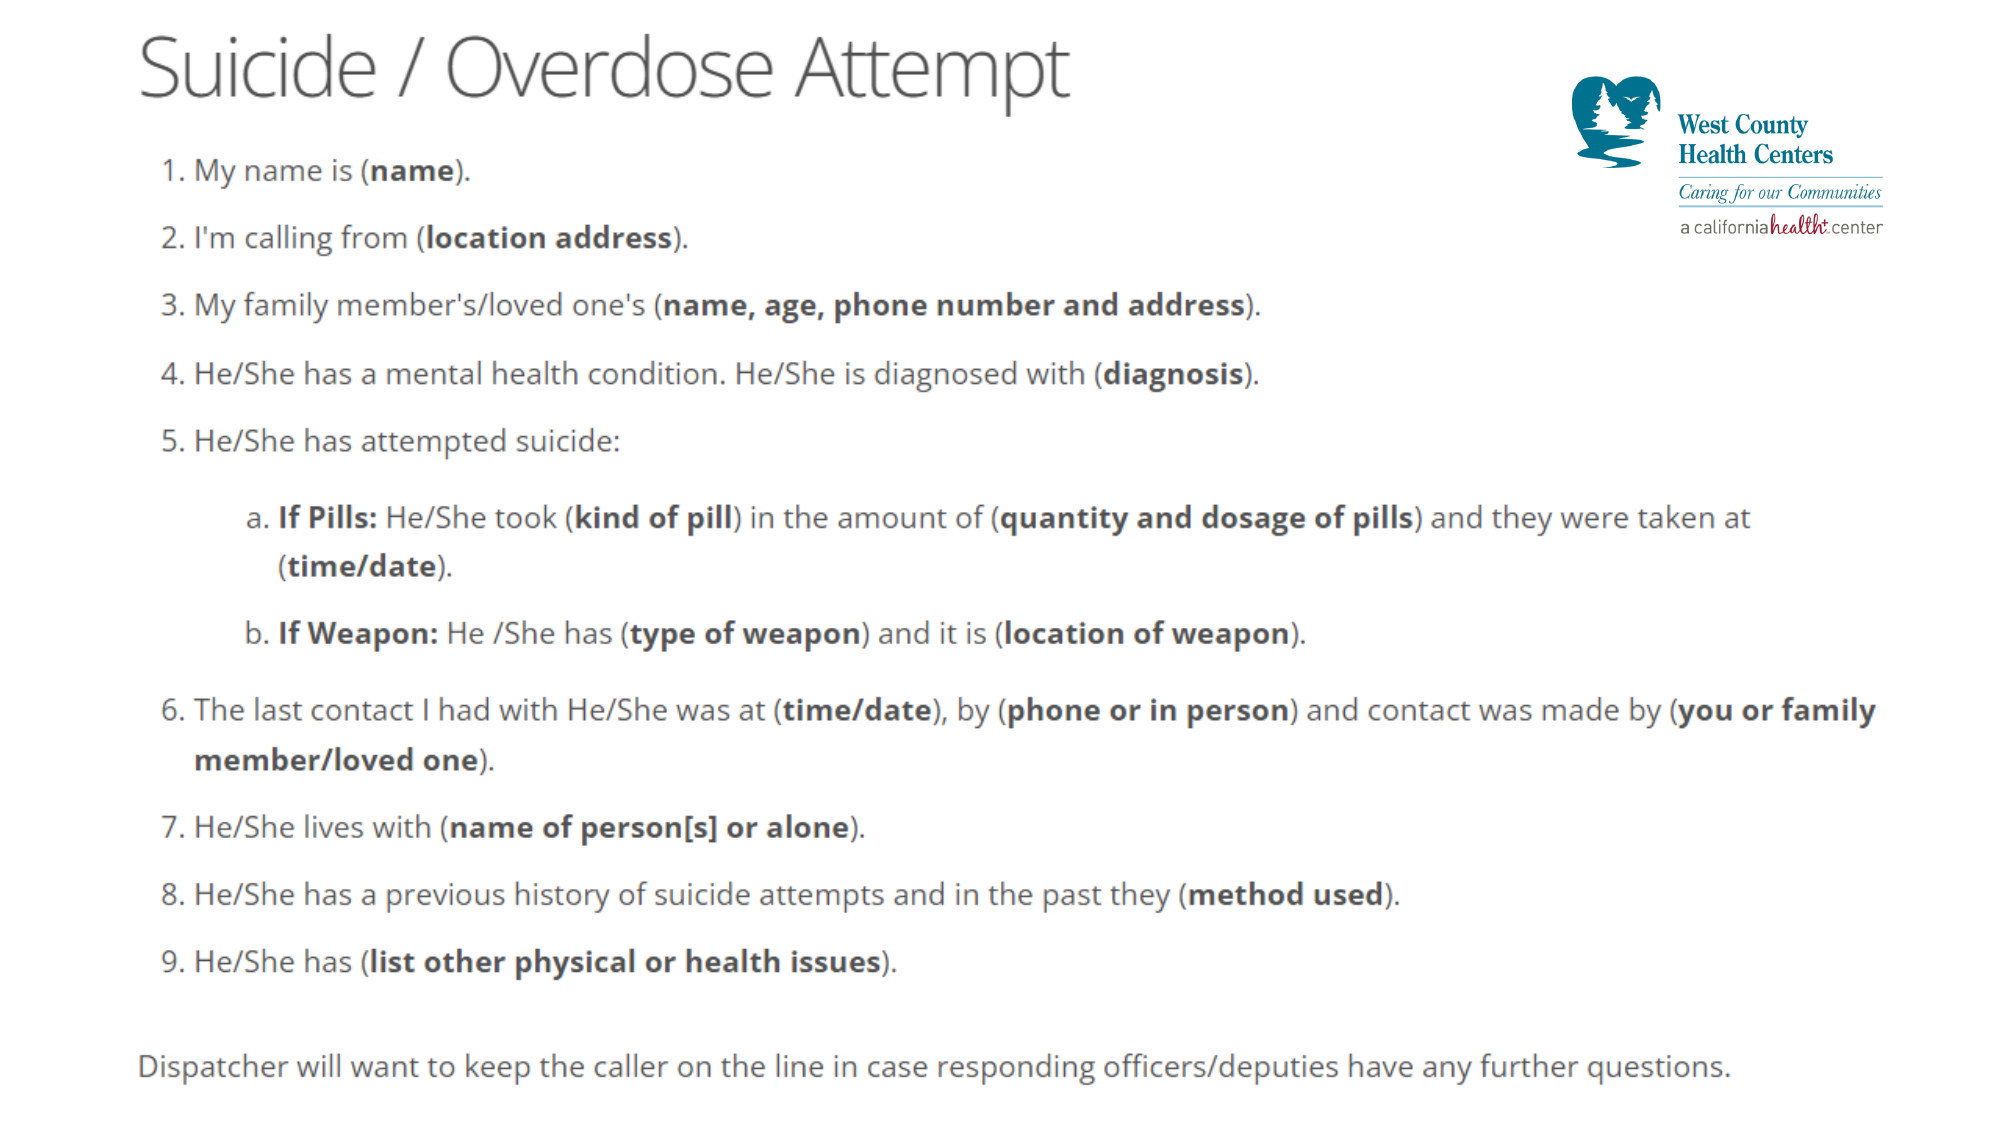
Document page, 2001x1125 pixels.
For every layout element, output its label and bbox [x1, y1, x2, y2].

picture [104, 17, 1896, 1107]
